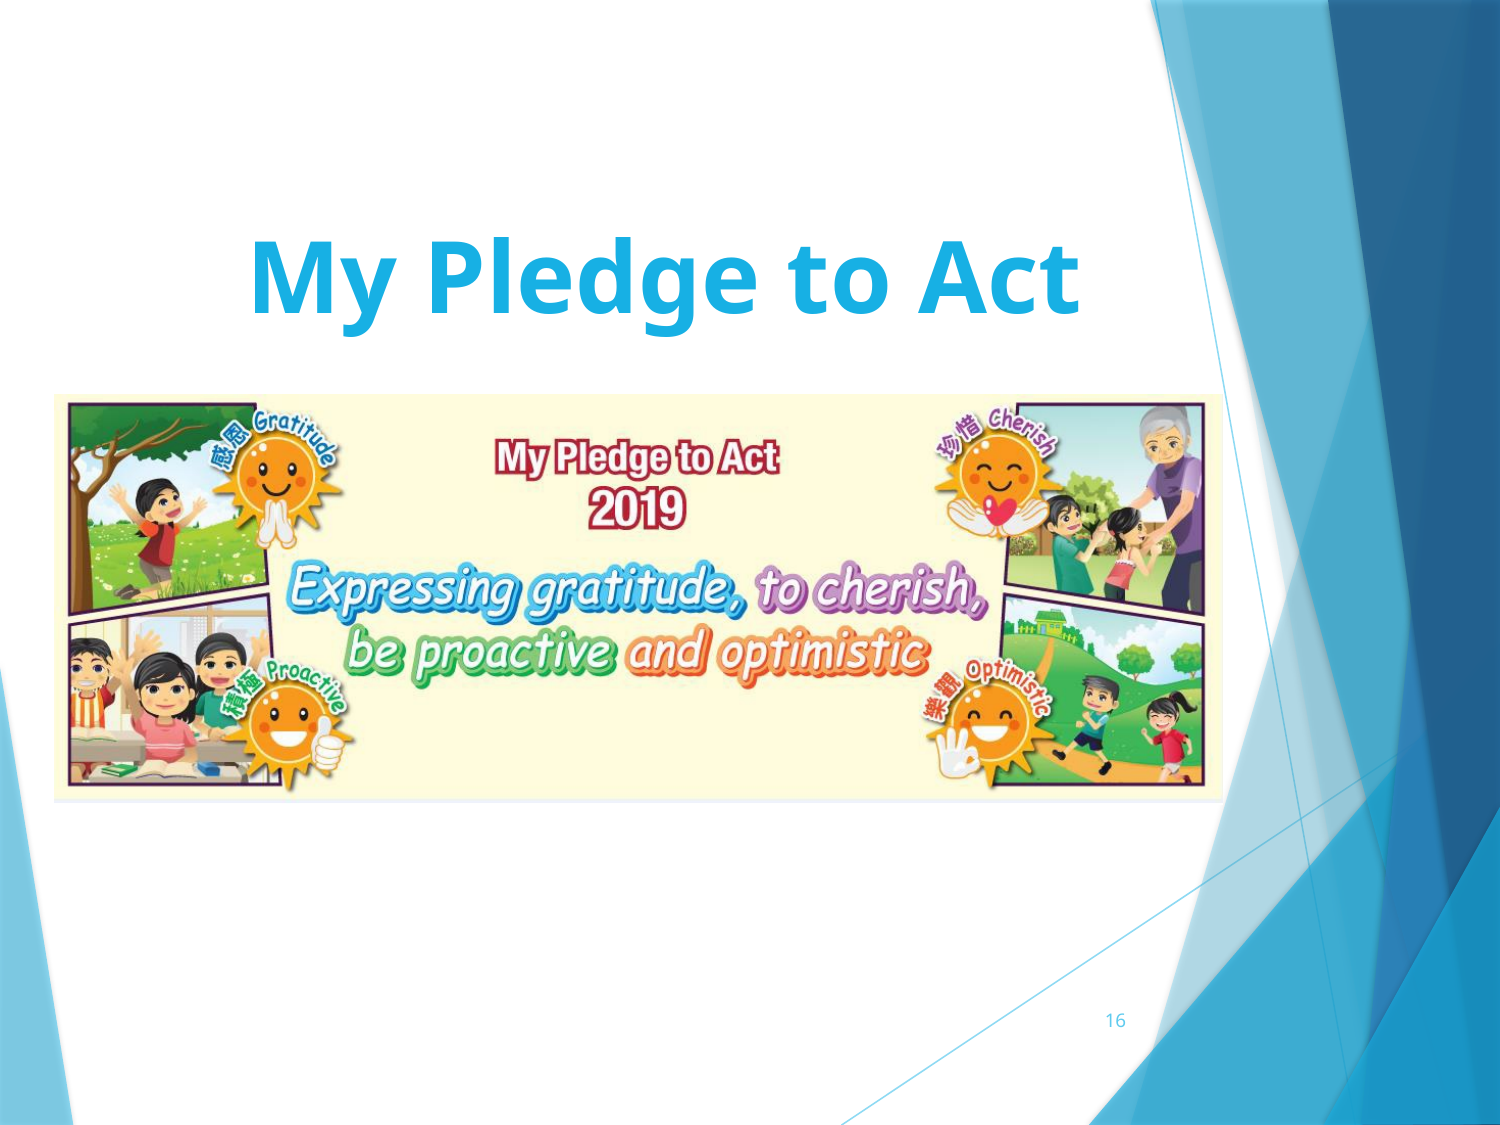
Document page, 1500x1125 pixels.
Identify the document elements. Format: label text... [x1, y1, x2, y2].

title My Pledge to Act [135, 137, 1194, 341]
slide_number 16 [1057, 991, 1142, 1051]
picture [53, 393, 1223, 805]
